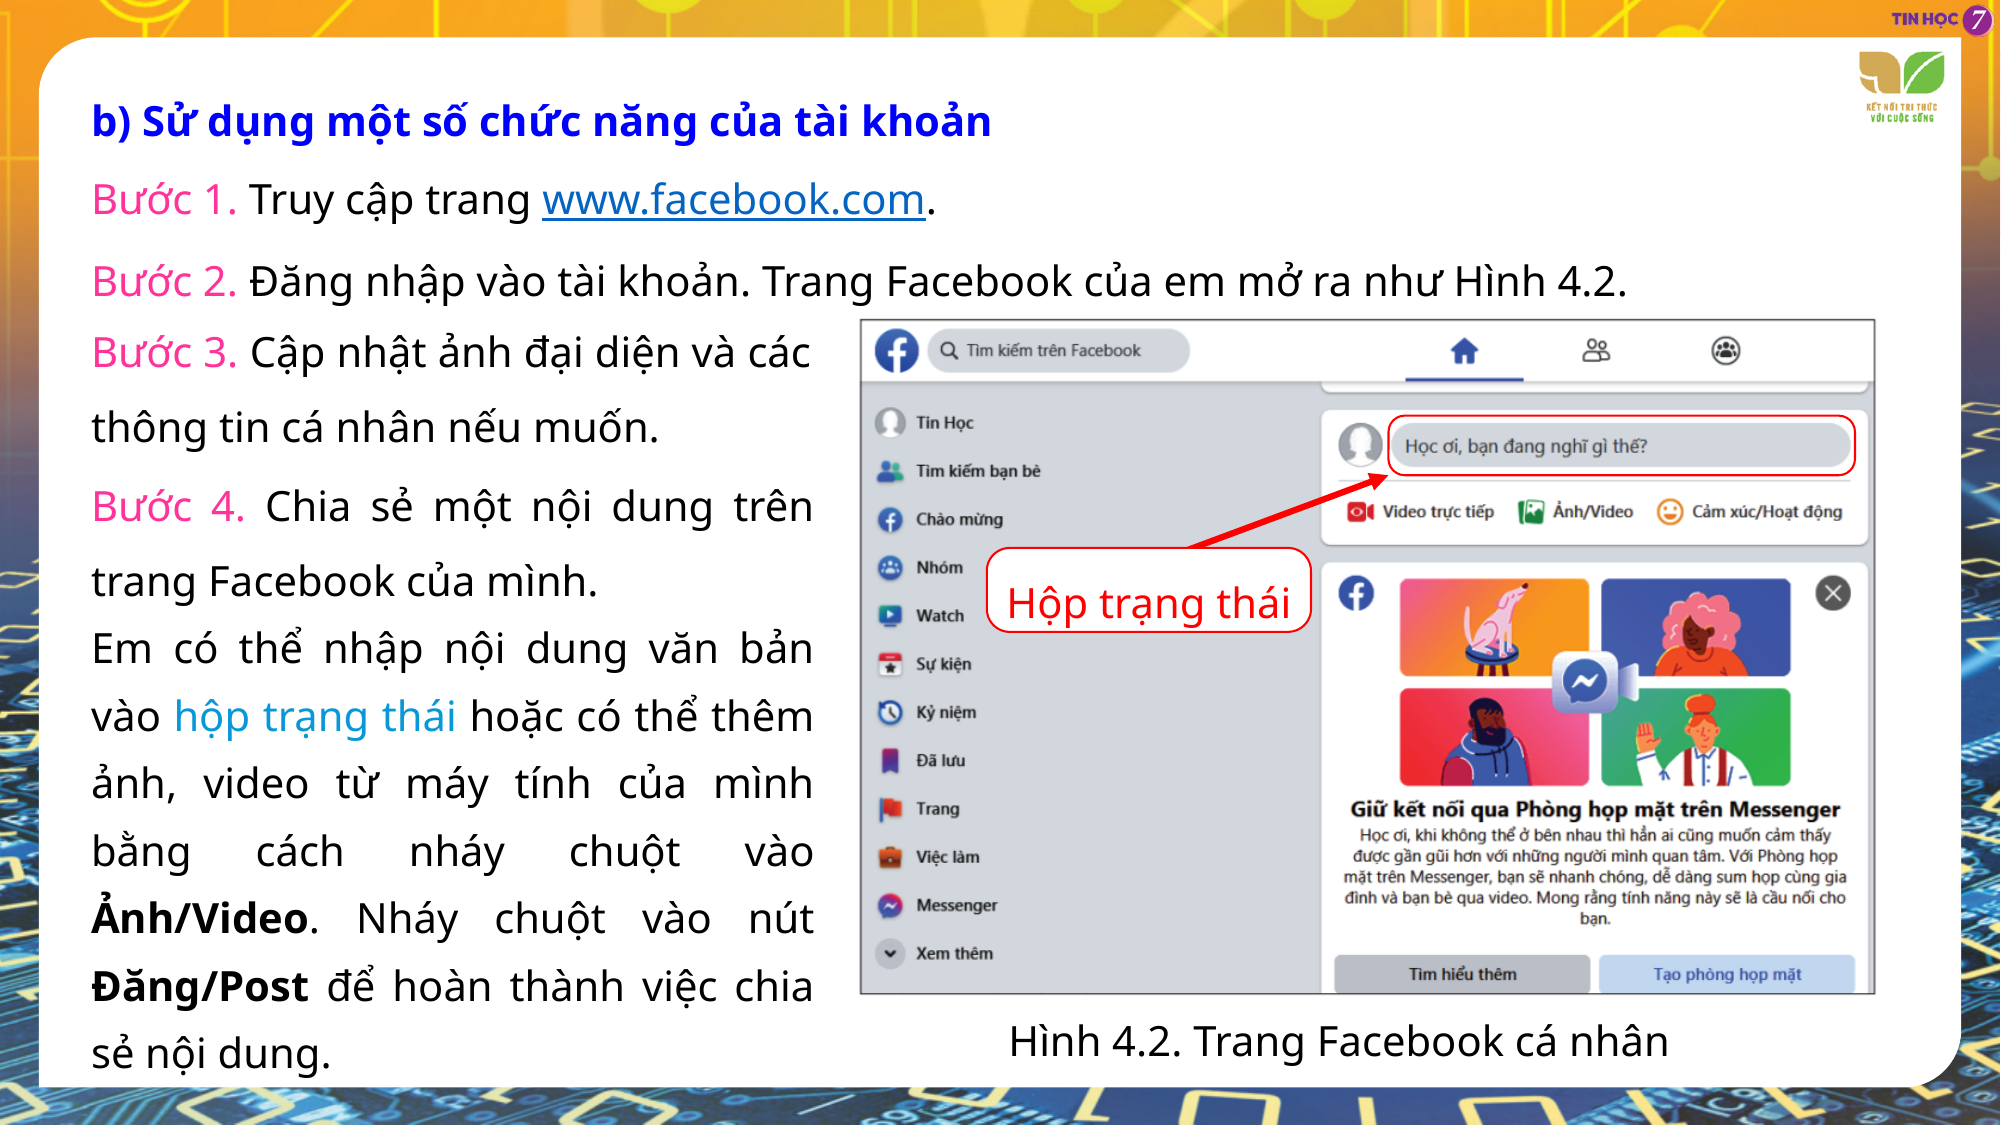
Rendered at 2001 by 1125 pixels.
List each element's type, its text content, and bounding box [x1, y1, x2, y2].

text_box Hình 4.2. Trang Facebook cá nhân [993, 1004, 1747, 1073]
text_box b) Sử dụng một số chức năng của tài khoản Bước 1. Truy cập trang www.facebook.com. Bước 2. Đăng nhập vào tài khoản. Trang Facebook của em mở ra như Hình 4.2. [76, 62, 1839, 313]
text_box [986, 475, 1389, 632]
text_box Bước 3. Cập nhật ảnh đại diện và các thông tin cá nhân nếu muốn. [76, 293, 827, 447]
text_box Bước 4. Chia sẻ một nội dung trên trang Facebook của mình. Em có thể nhập nội dung văn bản vào hộp trạng thái hoặc có thể thêm ảnh, video từ máy tính của mình bằng cách nháy chuột vào Ảnh/Video. Nháy chuột vào nút Đăng/Post để hoàn thành việc chia sẻ nội dung. [76, 447, 830, 1085]
picture [0, 0, 2001, 1125]
